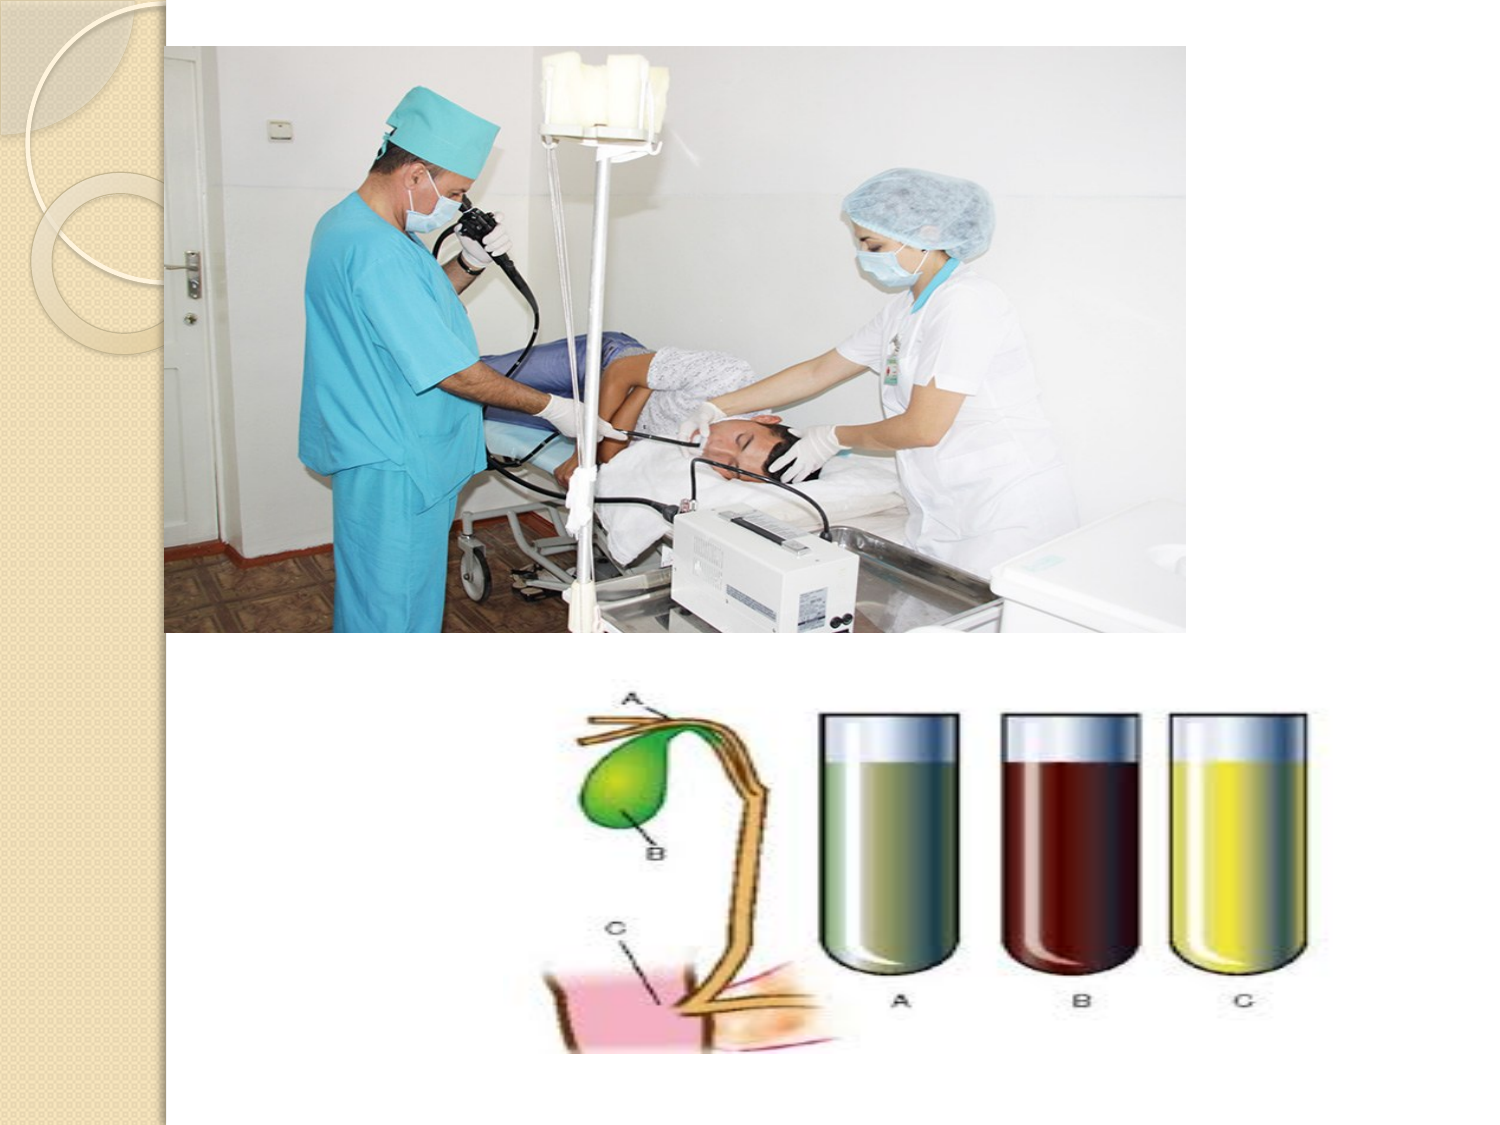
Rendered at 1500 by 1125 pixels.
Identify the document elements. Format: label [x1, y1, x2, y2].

list [503, 679, 1360, 1055]
picture [163, 46, 1187, 633]
